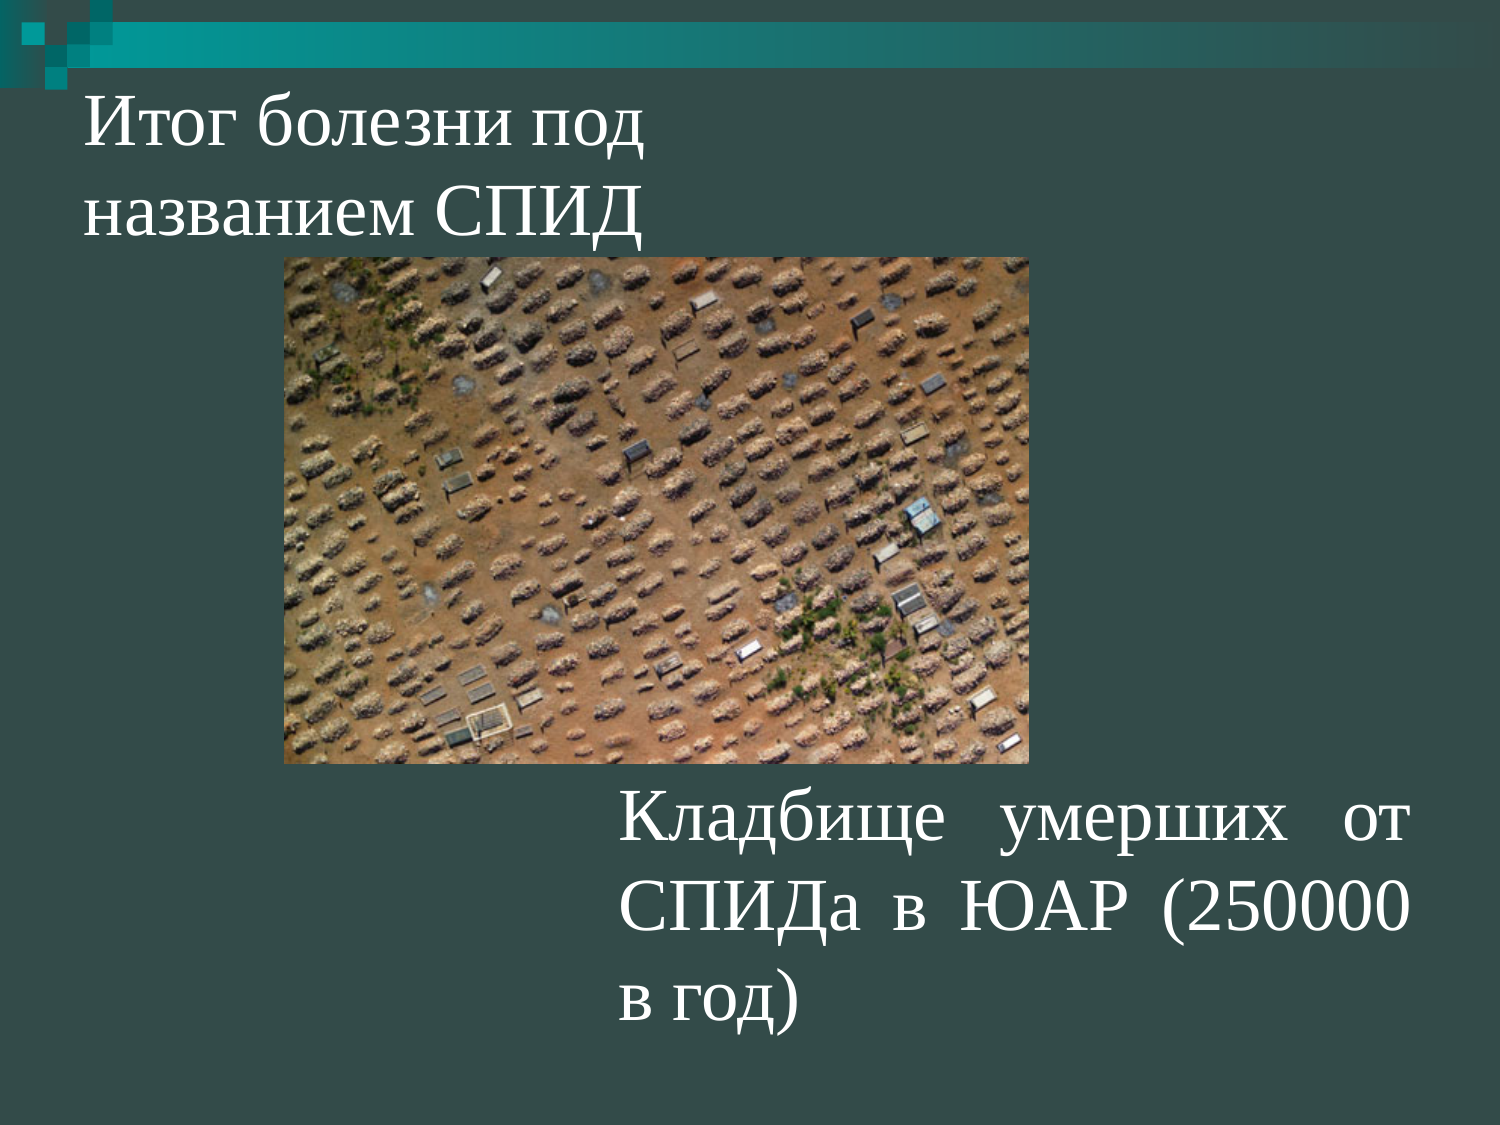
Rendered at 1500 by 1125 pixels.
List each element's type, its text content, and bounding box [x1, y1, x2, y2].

text_box Кладбище умерших от СПИДа в ЮАР (250000 в год) [603, 757, 1427, 1043]
picture [283, 257, 1029, 764]
text_box Итог болезни под названием СПИД [69, 63, 981, 258]
